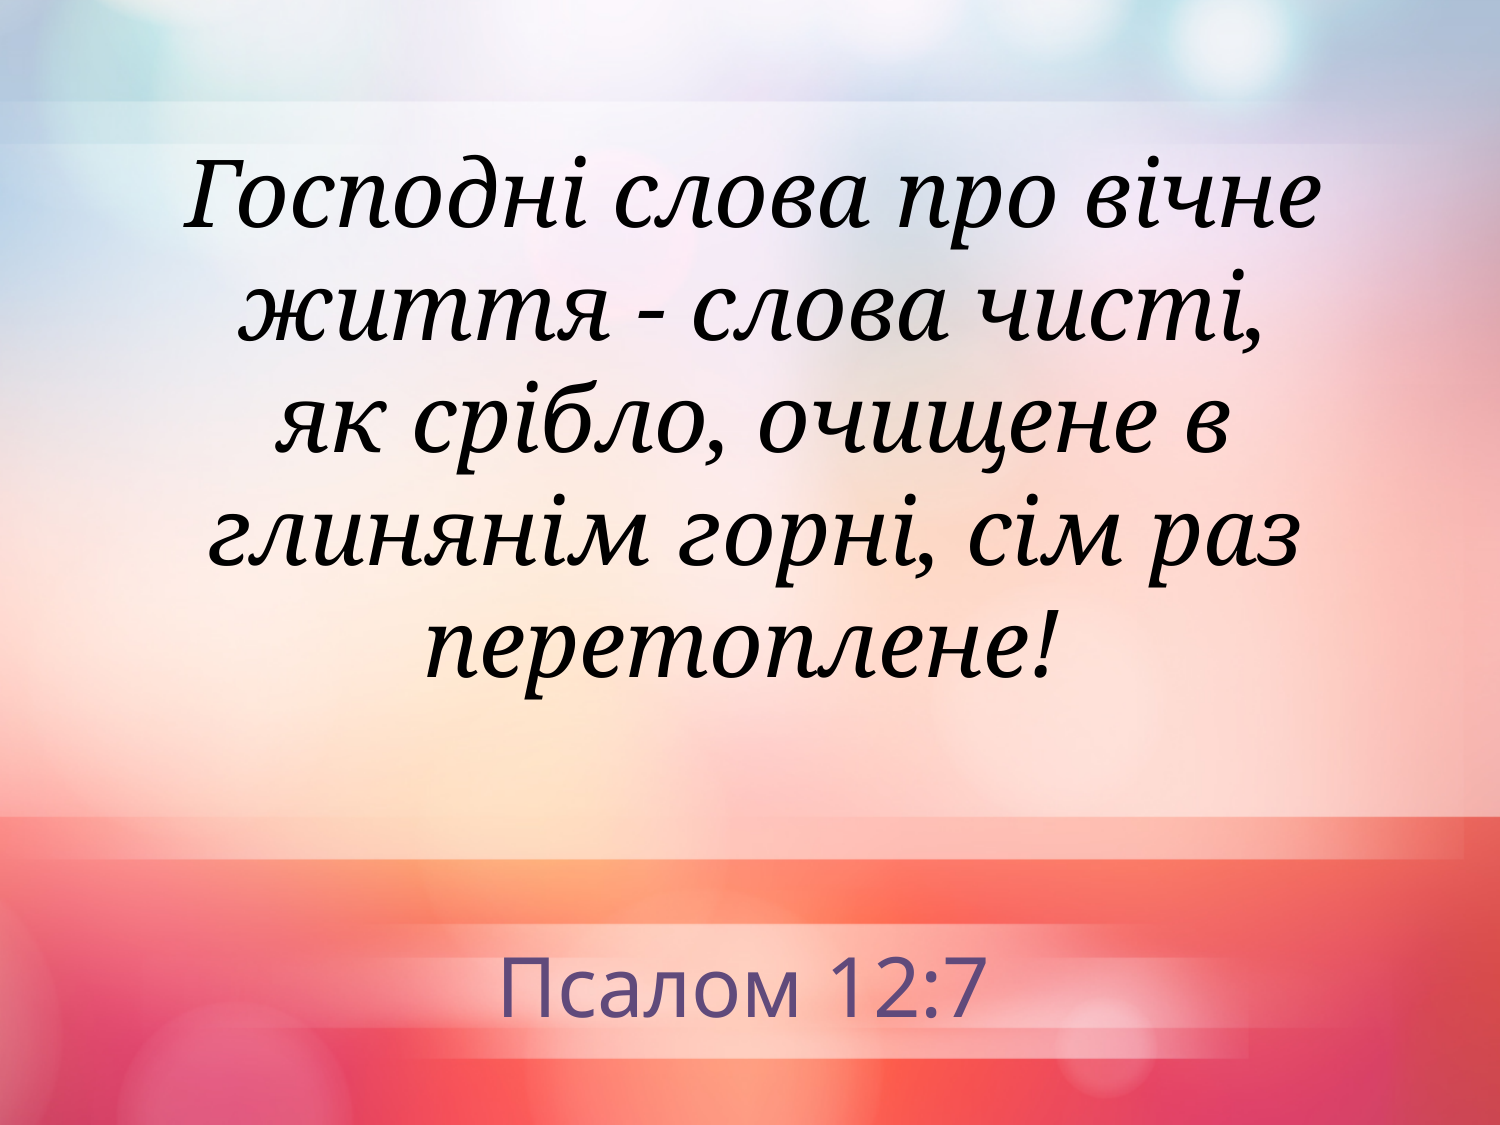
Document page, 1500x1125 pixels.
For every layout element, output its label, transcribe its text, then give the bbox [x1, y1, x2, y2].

picture [0, 0, 1500, 1125]
text_box Господні слова про вічне життя - слова чисті, як срібло, очищене в глинянім горні, сім раз перетоплене! [64, 42, 1444, 705]
text_box Псалом 12:7 [75, 940, 1434, 1042]
